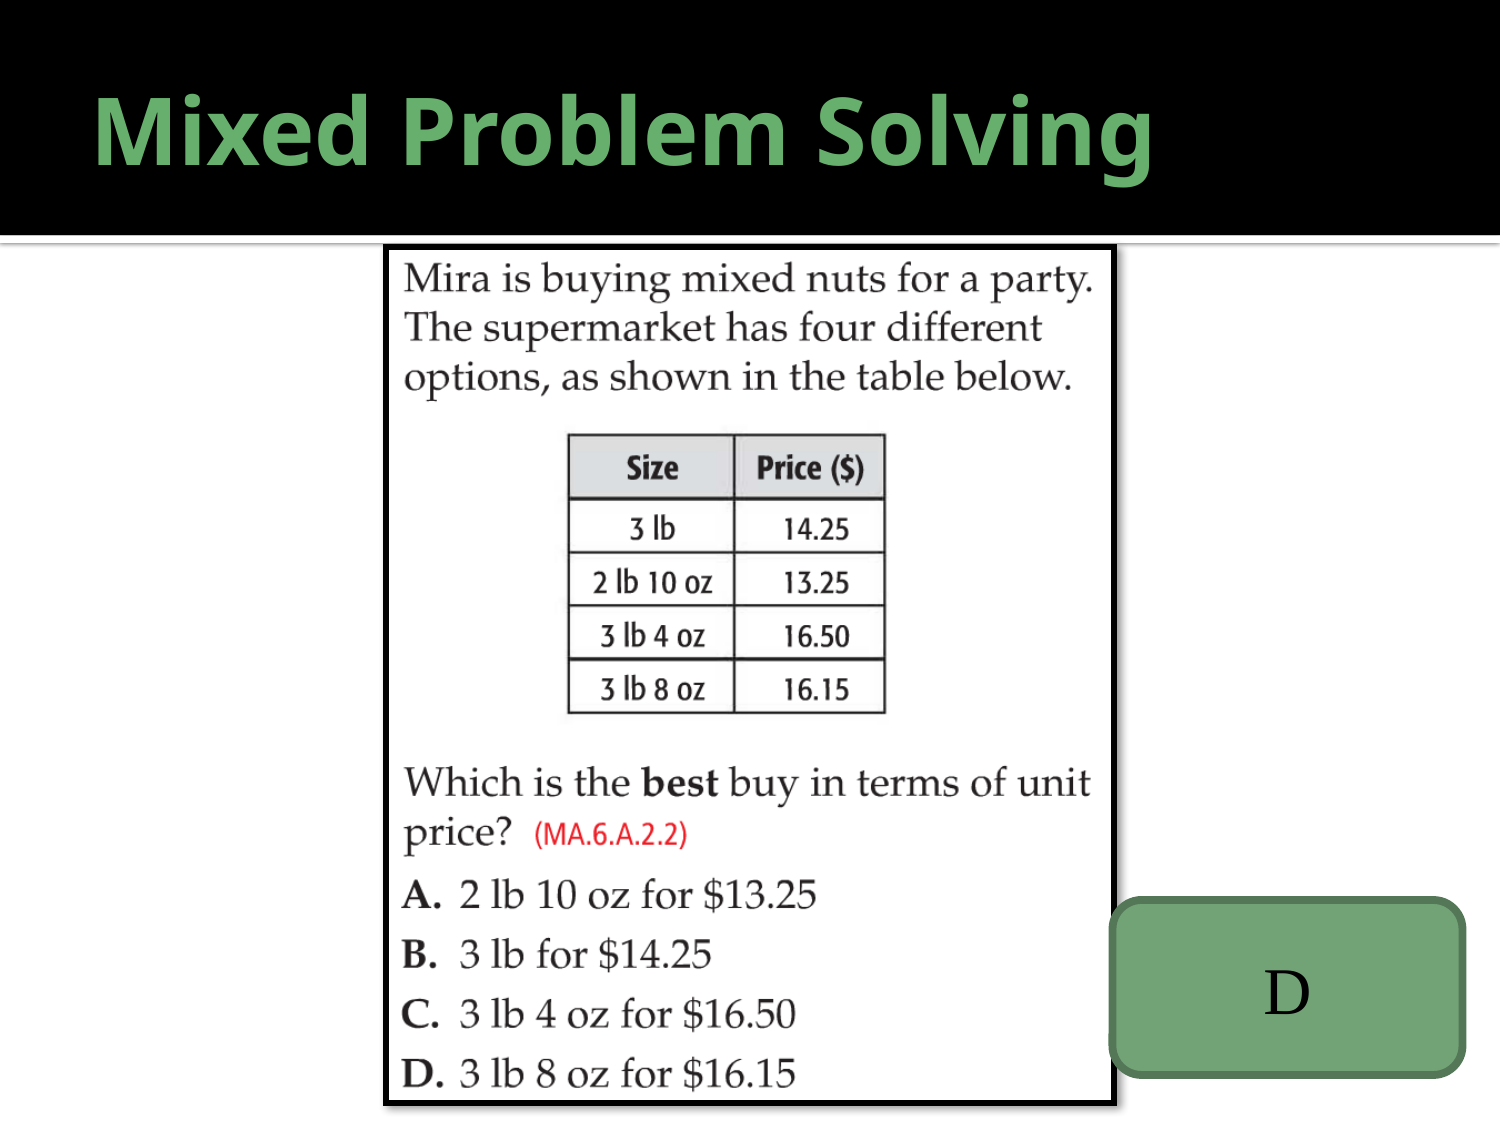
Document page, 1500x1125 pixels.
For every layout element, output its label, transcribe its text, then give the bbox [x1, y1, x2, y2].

text_box D [1115, 896, 1467, 1079]
title Mixed Problem Solving [75, 25, 1425, 231]
picture [388, 249, 1112, 1100]
